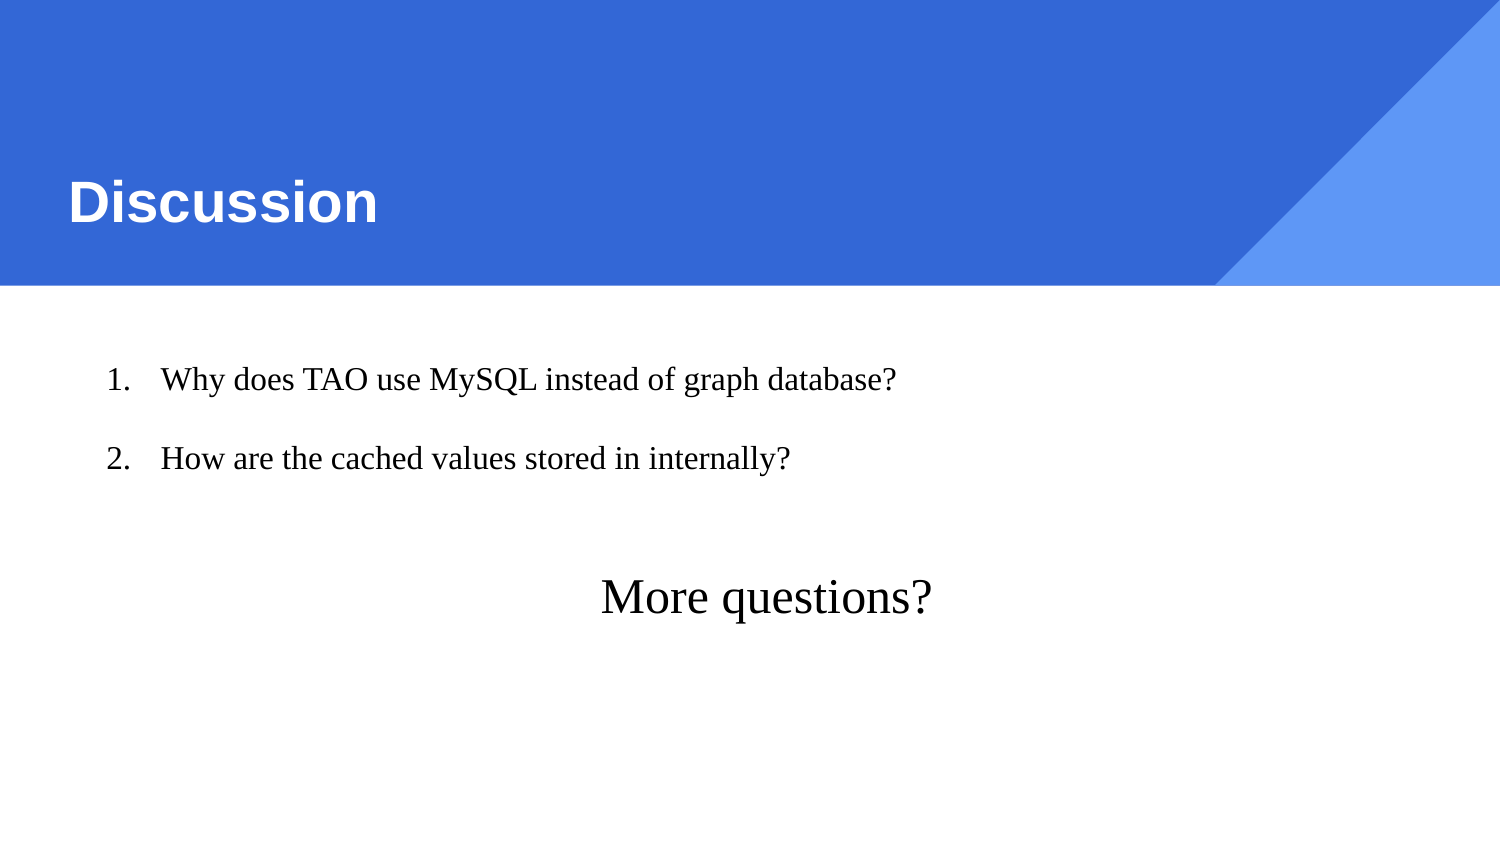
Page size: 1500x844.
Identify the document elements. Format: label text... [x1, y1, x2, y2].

text_box More questions? [579, 548, 955, 641]
title Discussion [53, 24, 914, 250]
text_box Why does TAO use MySQL instead of graph database? How are the cached values stored in internally? [70, 341, 1420, 500]
